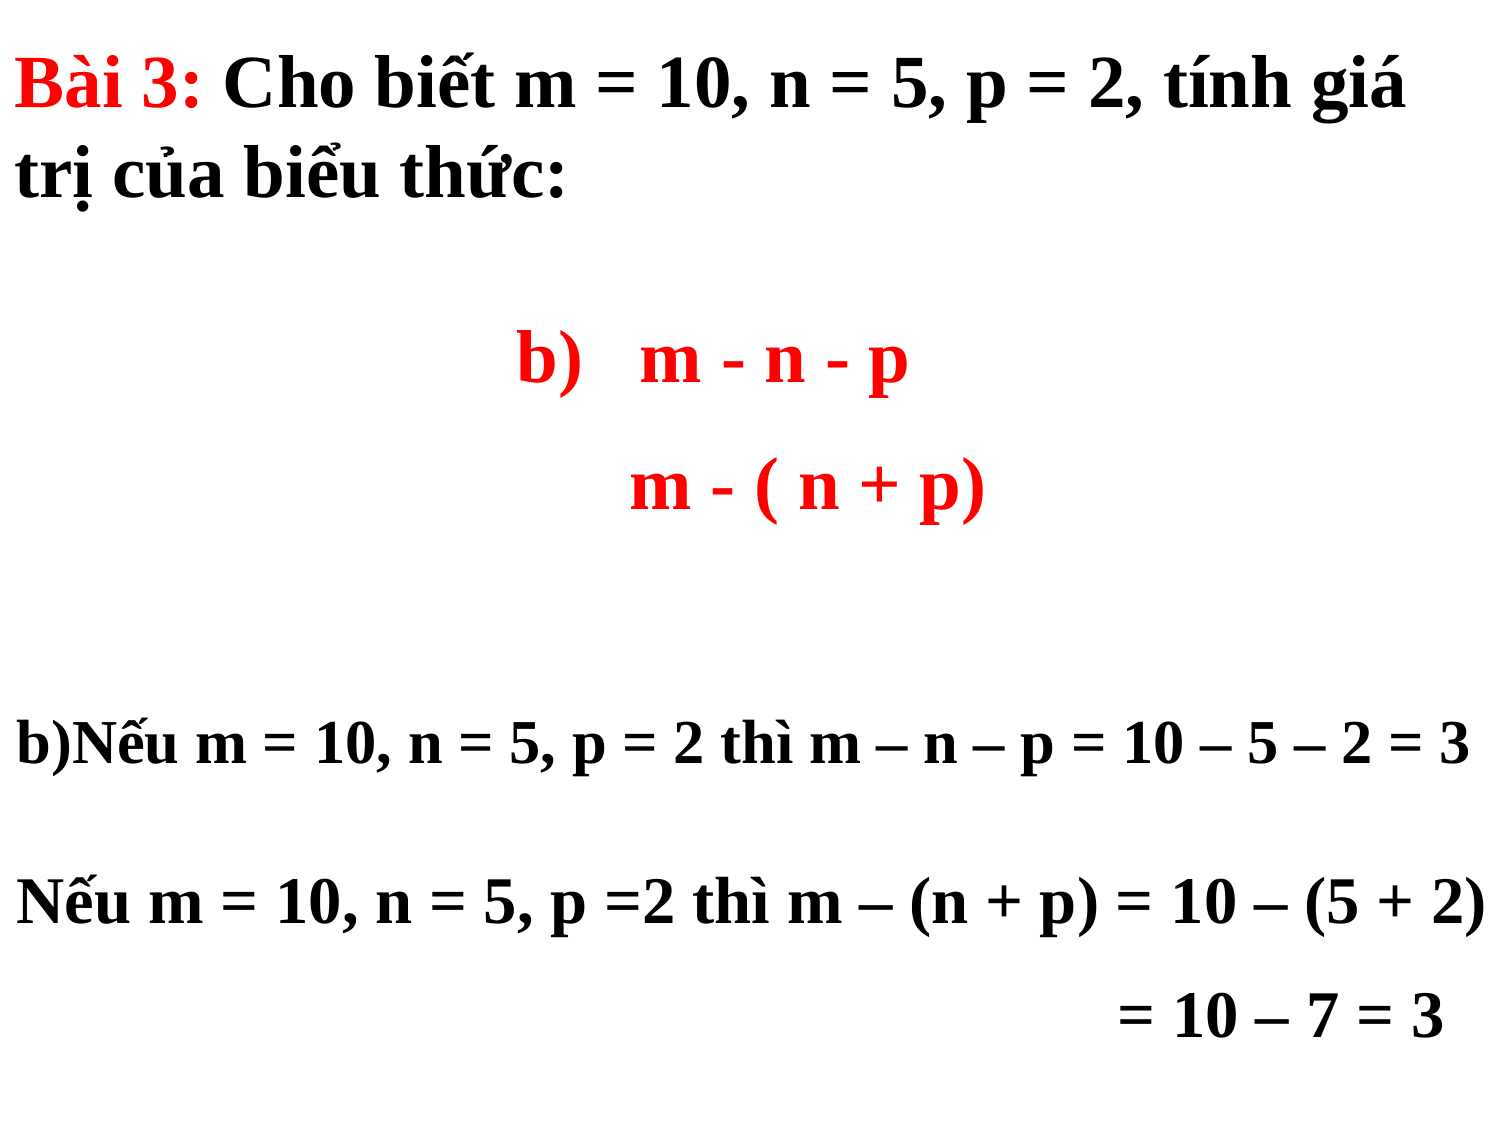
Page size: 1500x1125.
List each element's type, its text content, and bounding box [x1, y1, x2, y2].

text_box b) m - n - p m - ( n + p) [502, 299, 1263, 533]
text_box b)Nếu m = 10, n = 5, p = 2 thì m – n – p = 10 – 5 – 2 = 3 [1, 694, 1500, 784]
text_box Bài 3: Cho biết m = 10, n = 5, p = 2, tính giá trị của biểu thức: [0, 24, 1475, 220]
text_box Nếu m = 10, n = 5, p =2 thì m – (n + p) = 10 – (5 + 2) = 10 – 7 = 3 [1, 849, 1500, 1058]
